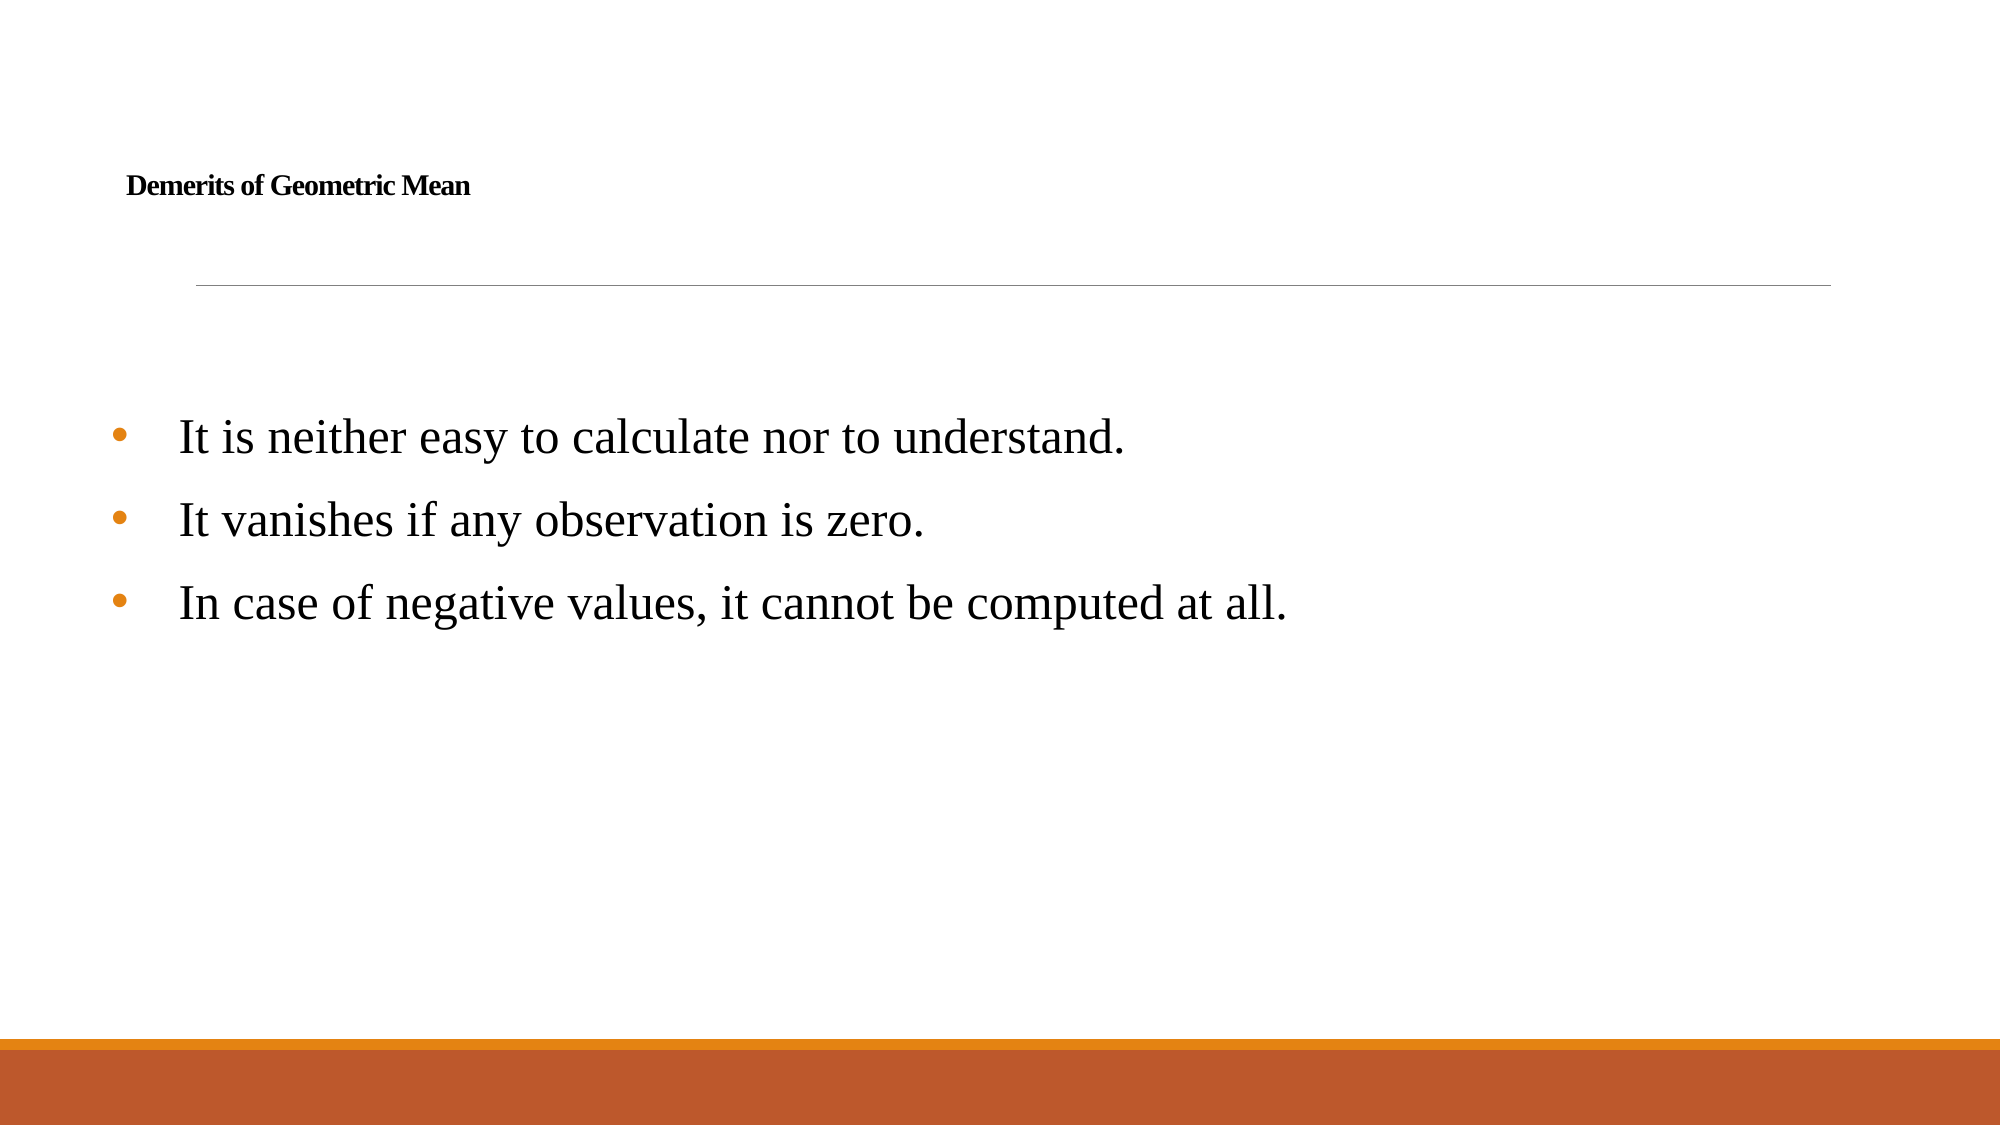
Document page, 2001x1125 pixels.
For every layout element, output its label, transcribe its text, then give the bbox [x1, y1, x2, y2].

list It is neither easy to calculate nor to understand. It vanishes if any observation is zero. In case of negative values, it cannot be computed at all. [111, 328, 1505, 903]
title Demerits of Geometric Mean [111, 99, 1505, 210]
